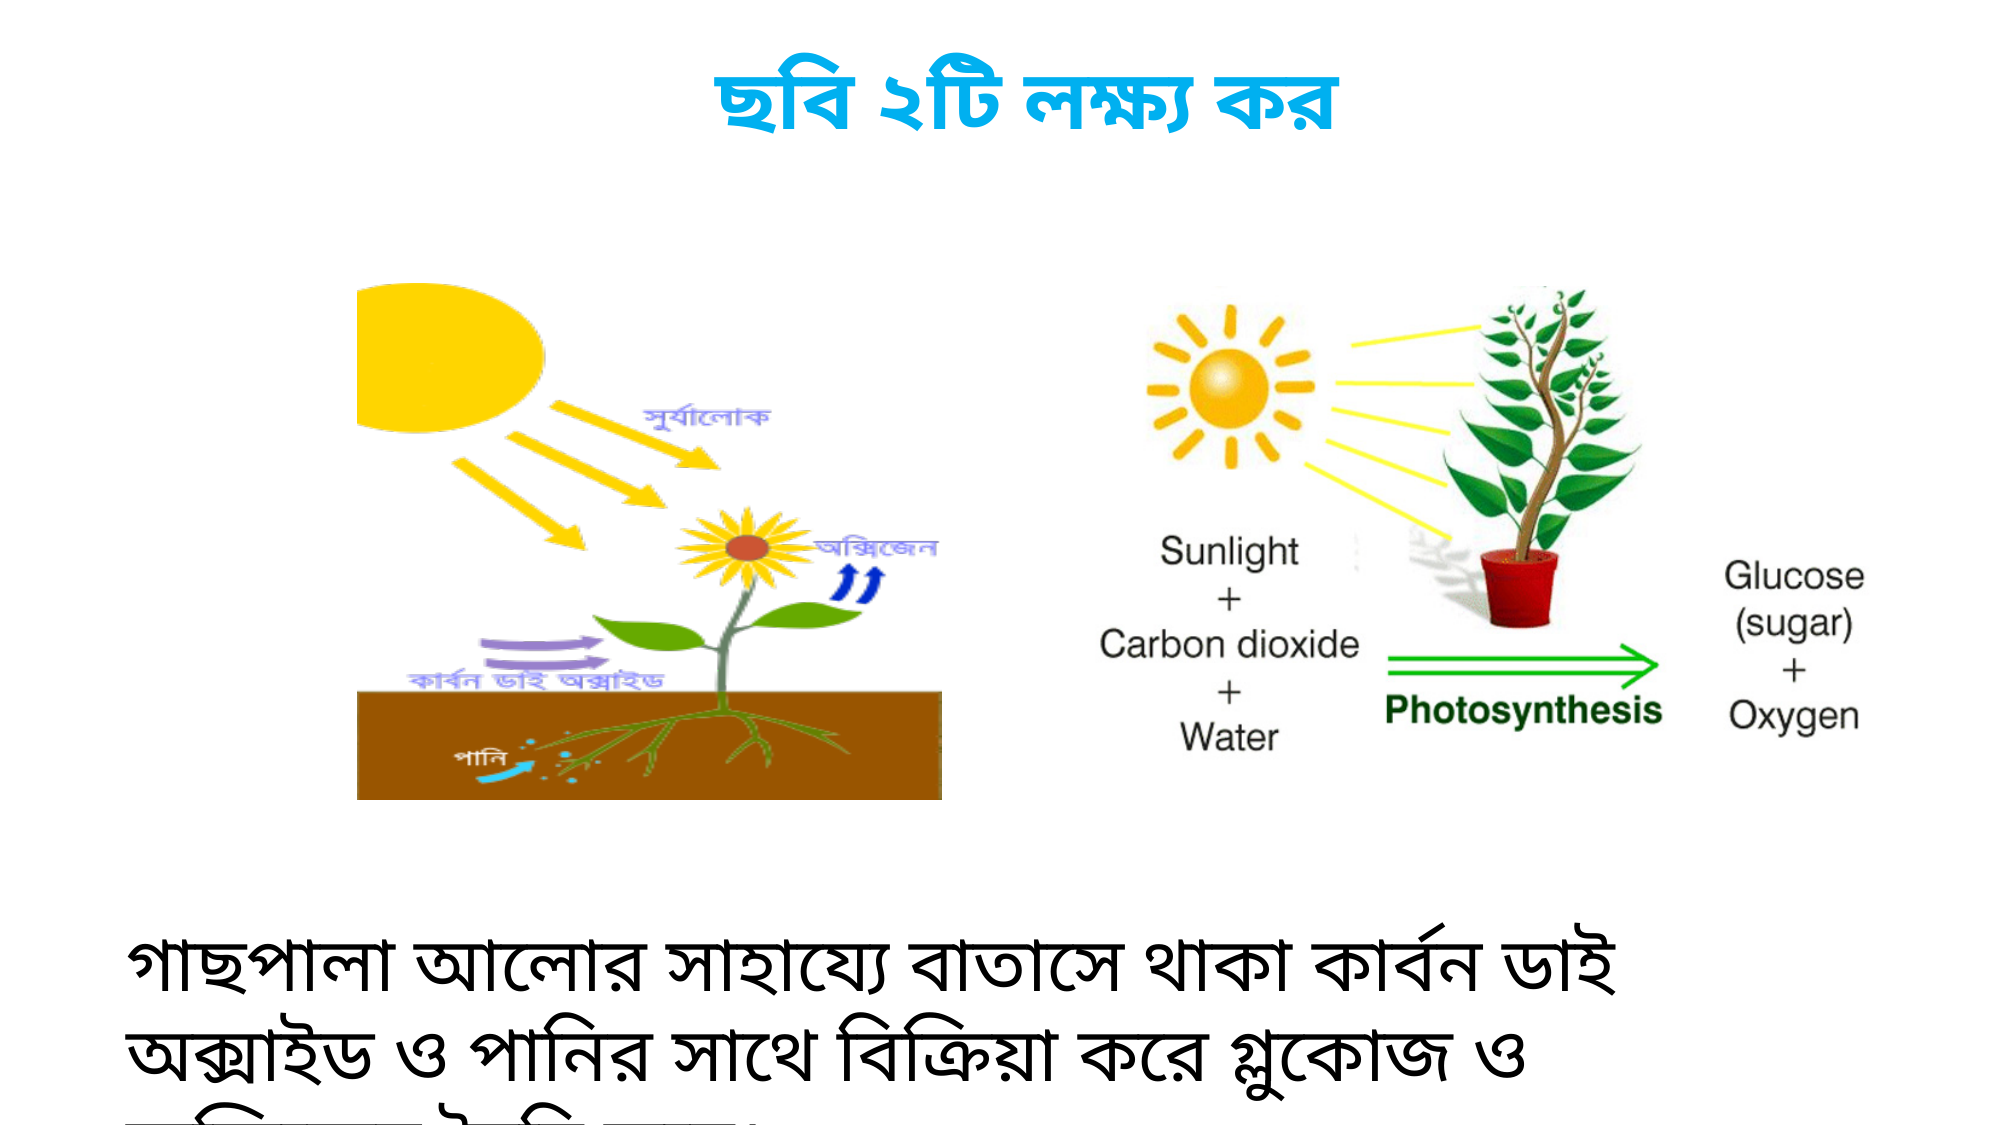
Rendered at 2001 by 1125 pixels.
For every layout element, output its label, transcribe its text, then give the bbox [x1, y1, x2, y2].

text_box ছবি ২টি লক্ষ্য কর [701, 38, 1354, 154]
picture [357, 283, 942, 800]
text_box গাছপালা আলোর সাহায্যে বাতাসে থাকা কার্বন ডাই অক্সাইড ও পানির সাথে বিক্রিয়া করে গ্লুকোজ ও অক্সিজেন তৈরি করে। [111, 909, 1837, 1125]
picture [1057, 286, 1903, 762]
